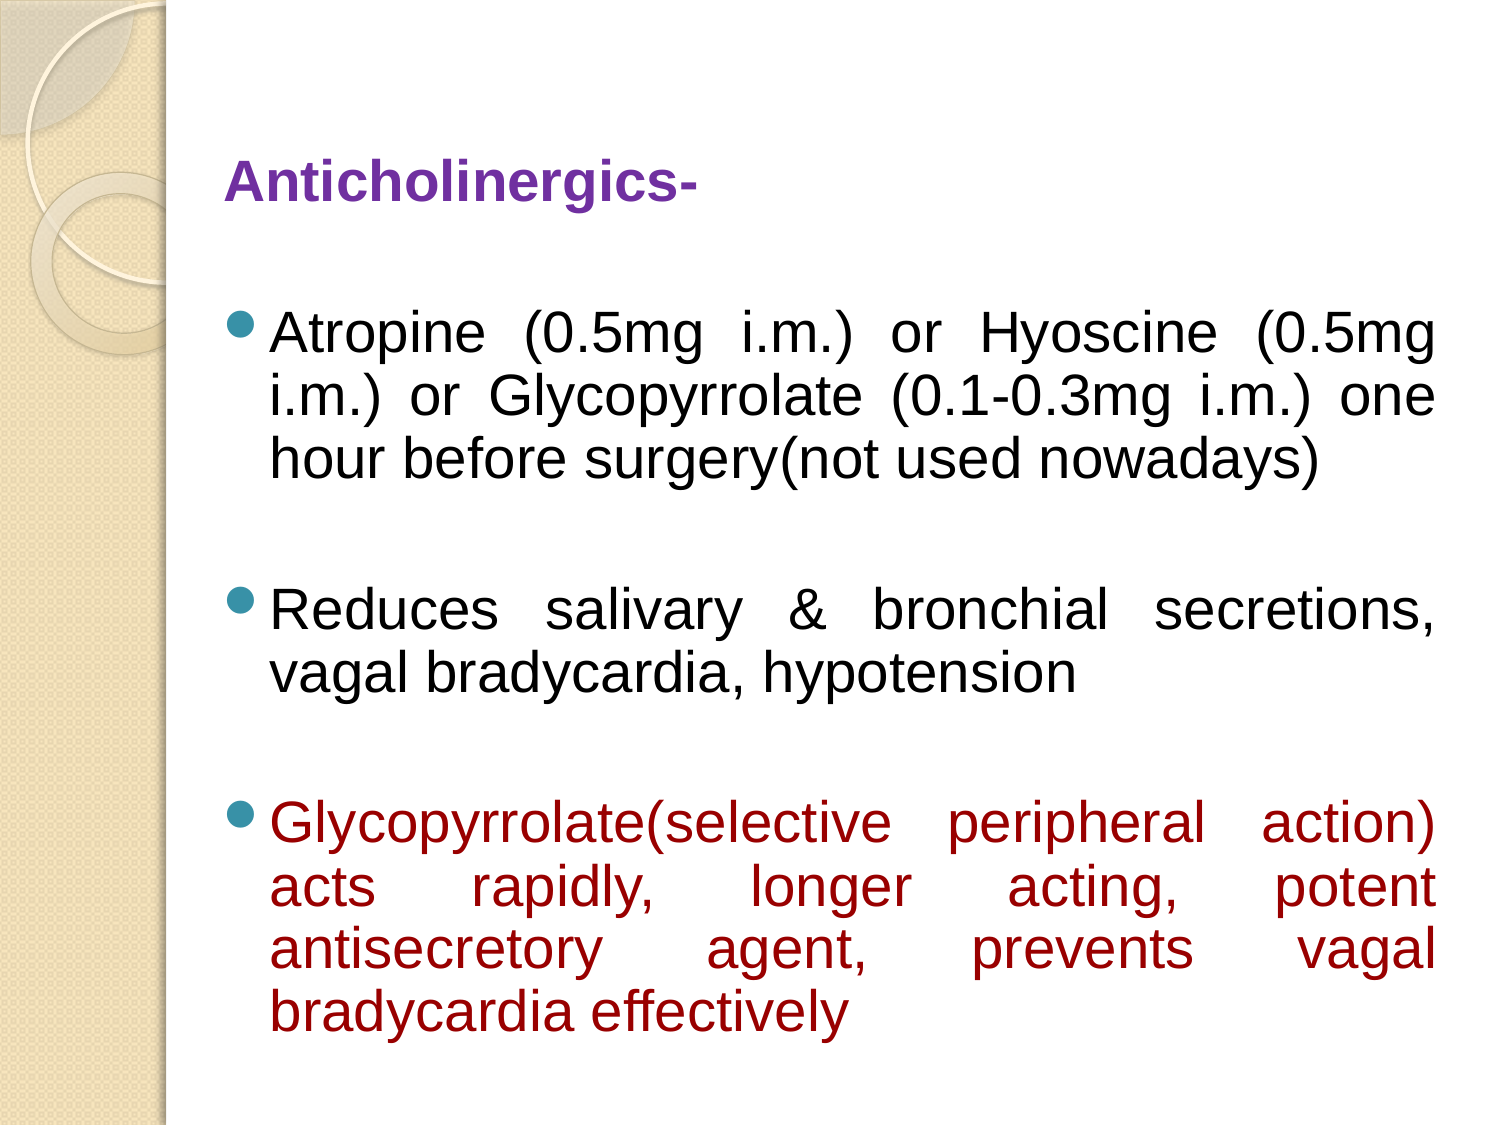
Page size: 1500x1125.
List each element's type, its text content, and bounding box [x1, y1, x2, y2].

list Anticholinergics- Atropine (0.5mg i.m.) or Hyoscine (0.5mg i.m.) or Glycopyrrolate (0.1-0.3mg i.m.) one hour before surgery(not used nowadays) Reduces salivary & bronchial secretions, vagal bradycardia, hypotension Glycopyrrolate(selective peripheral action) acts rapidly, longer acting, potent antisecretory agent, prevents vagal bradycardia effectively [194, 143, 1454, 992]
